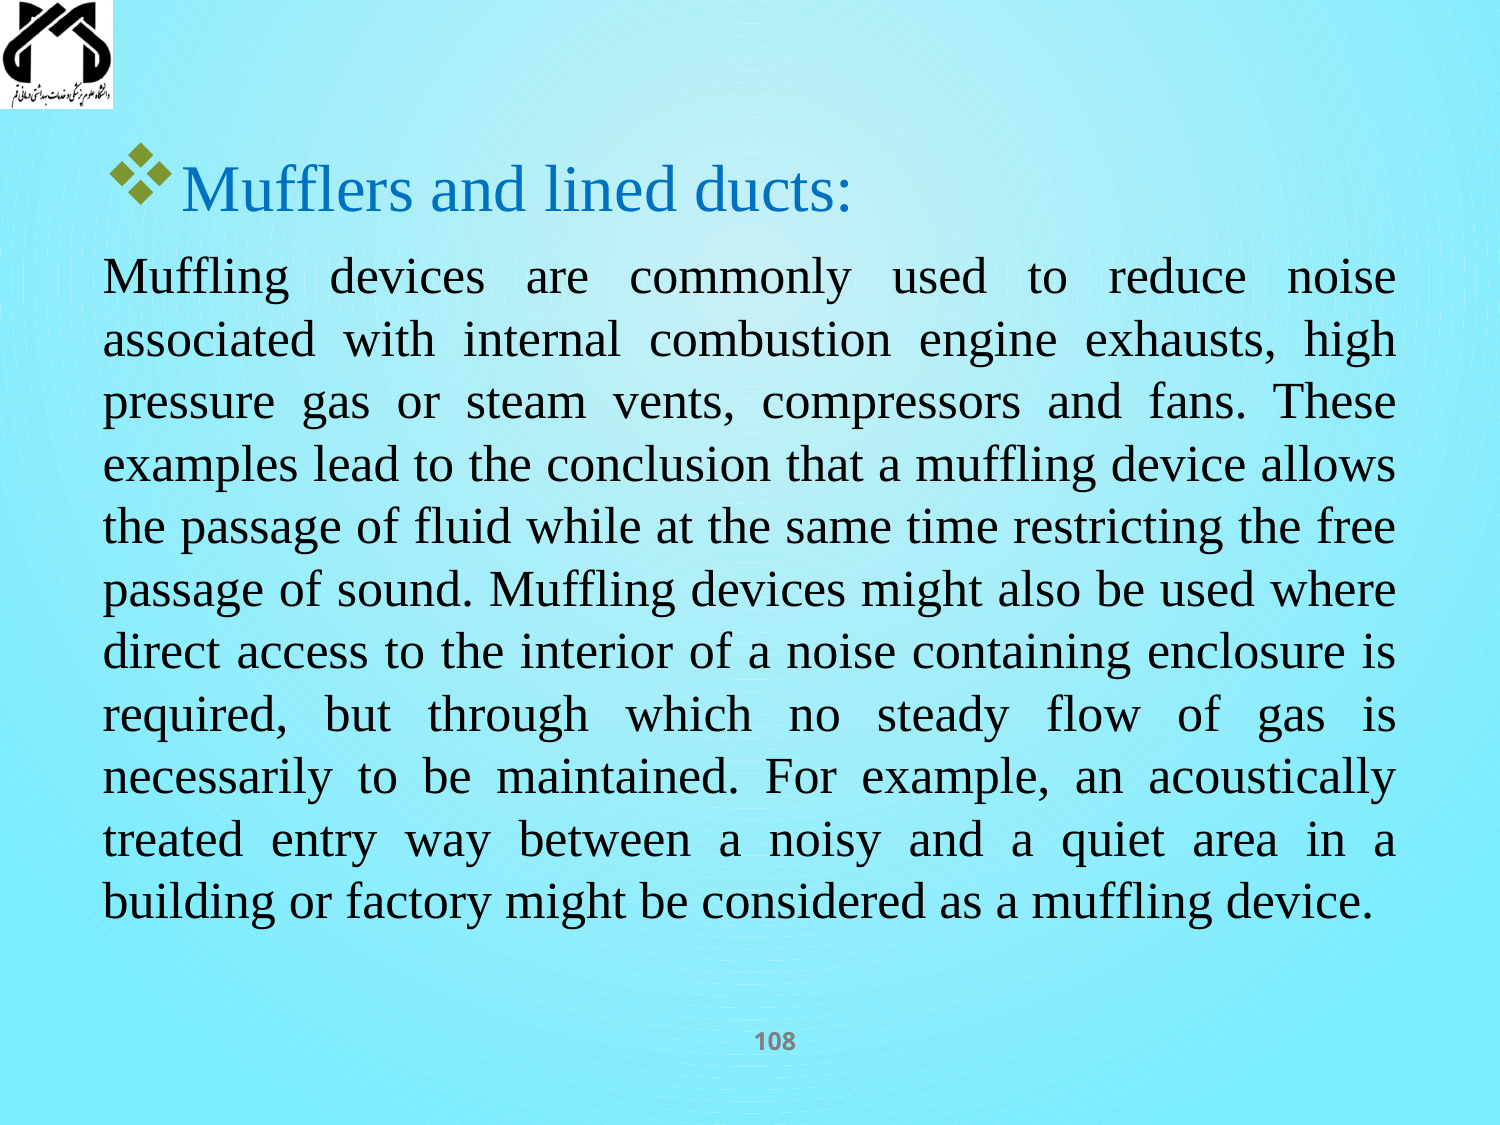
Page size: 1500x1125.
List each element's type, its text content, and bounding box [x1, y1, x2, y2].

subtitle Mufflers and lined ducts: Muffling devices are commonly used to reduce noise associated with internal combustion engine exhausts, high pressure gas or steam vents, compressors and fans. These examples lead to the conclusion that a muffling device allows the passage of fluid while at the same time restricting the free passage of sound. Muffling devices might also be used where direct access to the interior of a noise containing enclosure is required, but through which no steady flow of gas is necessarily to be maintained. For example, an acoustically treated entry way between a noisy and a quiet area in a building or factory might be considered as a muffling device. [87, 137, 1413, 963]
slide_number 108 [624, 1012, 925, 1073]
picture [0, 0, 113, 109]
